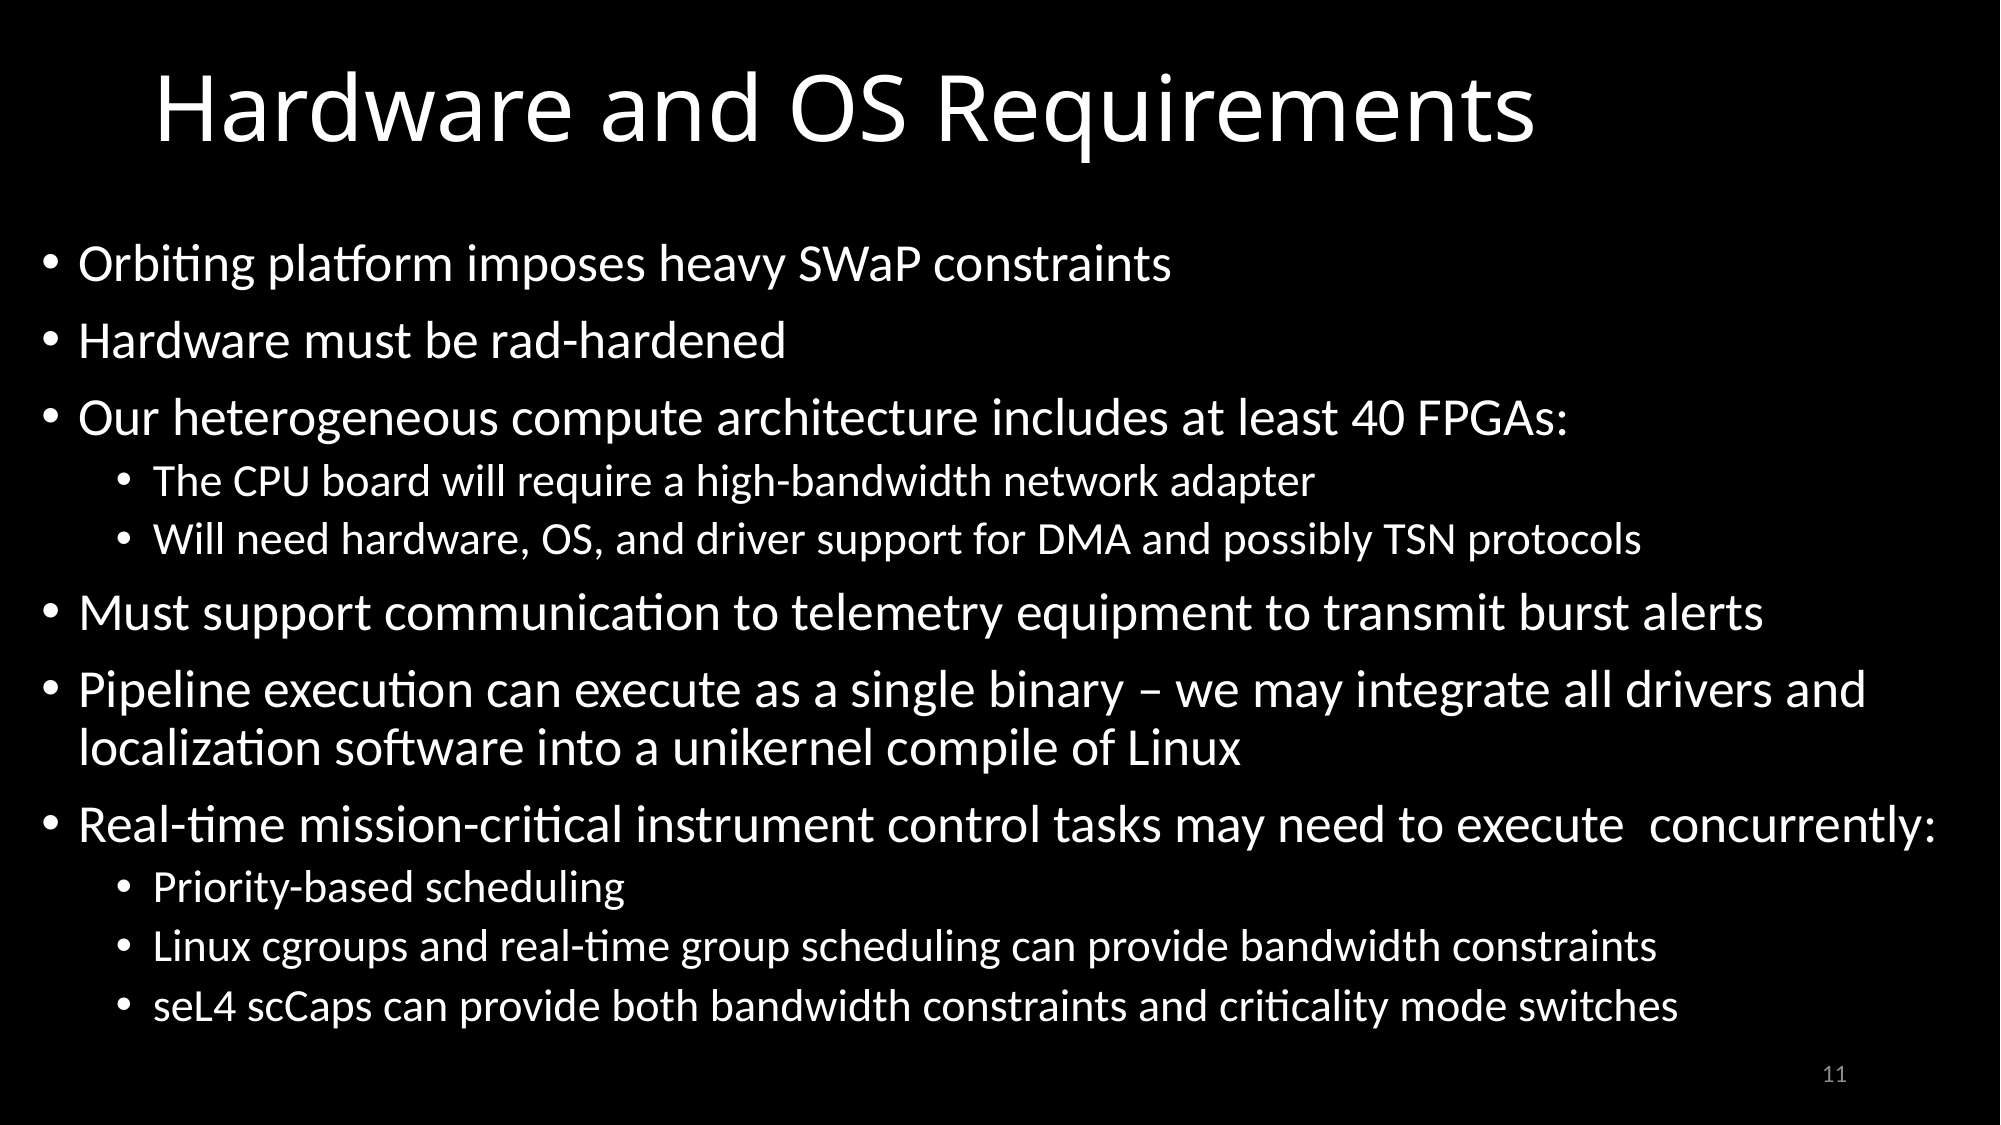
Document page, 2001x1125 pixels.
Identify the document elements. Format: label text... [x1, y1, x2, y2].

title Hardware and OS Requirements [137, 3, 1863, 221]
slide_number 11 [1412, 1042, 1863, 1103]
list Orbiting platform imposes heavy SWaP constraints Hardware must be rad-hardened Our heterogeneous compute architecture includes at least 40 FPGAs: The CPU board will require a high-bandwidth network adapter Will need hardware, OS, and driver support for DMA and possibly TSN protocols Must support communication to telemetry equipment to transmit burst alerts Pipeline execution can execute as a single binary – we may integrate all drivers and localization software into a unikernel compile of Linux Real-time mission-critical instrument control tasks may need to execute concurrently: Priority-based scheduling Linux cgroups and real-time group scheduling can provide bandwidth constraints seL4 scCaps can provide both bandwidth constraints and criticality mode switches [26, 227, 1957, 1043]
